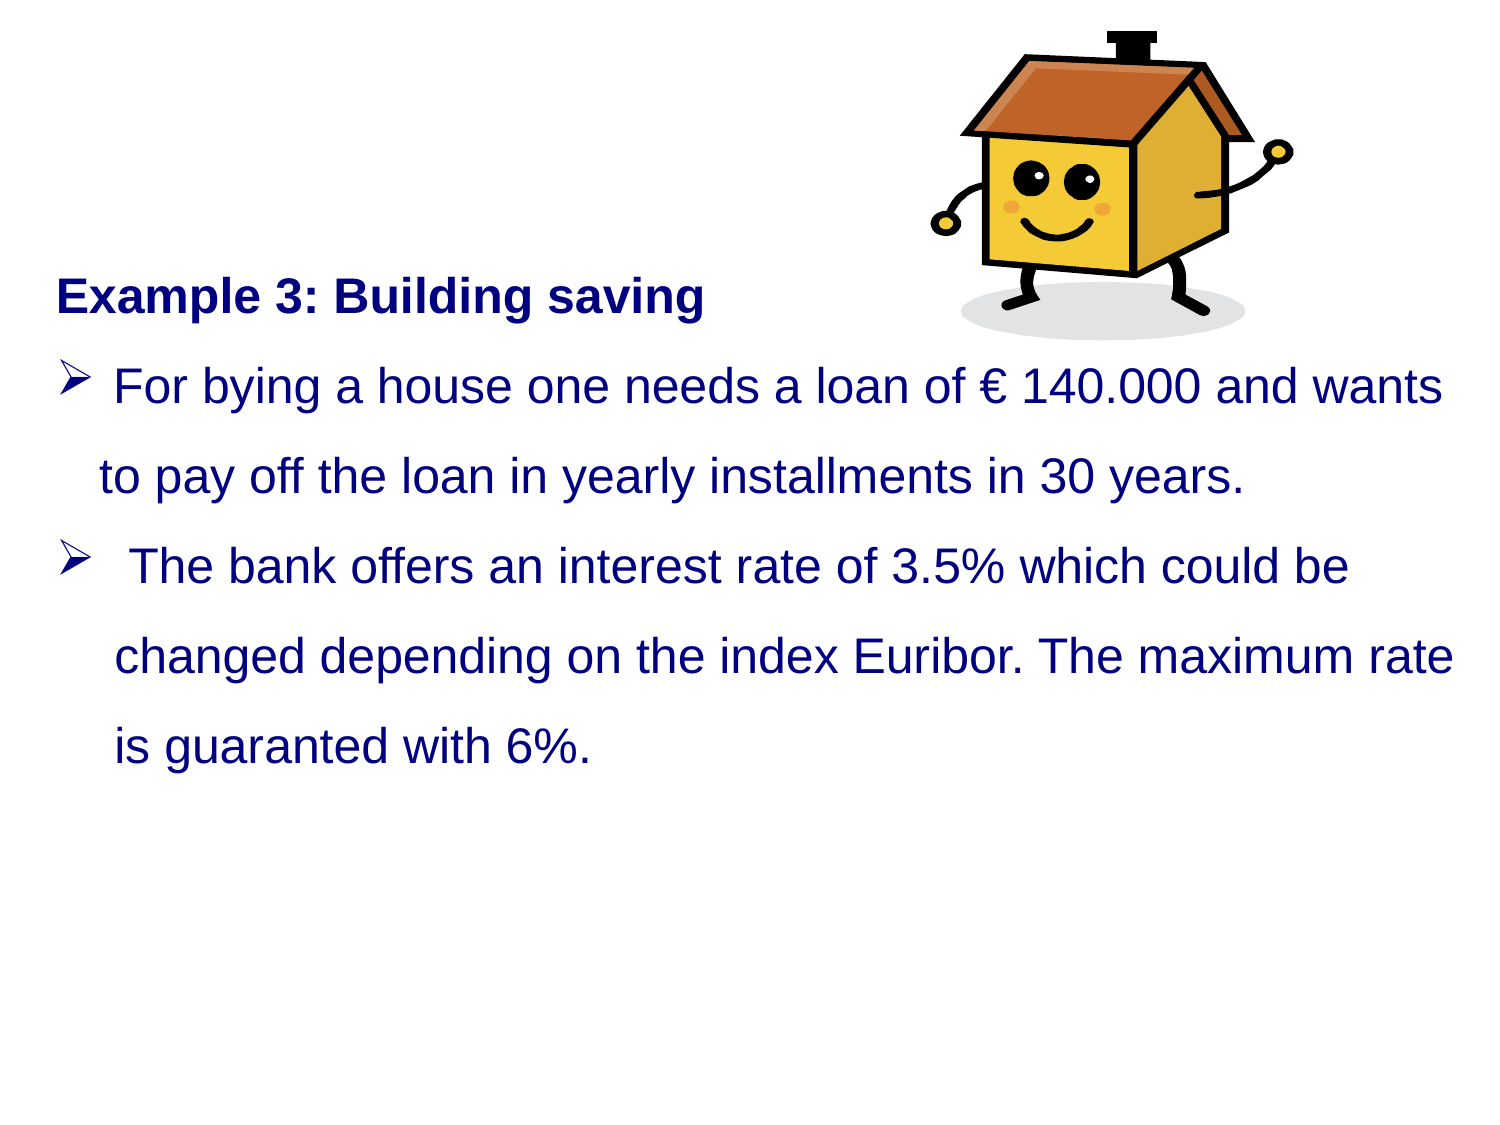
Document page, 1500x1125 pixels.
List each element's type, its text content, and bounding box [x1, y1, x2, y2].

text_box Example 3: Building saving For bying a house one needs a loan of € 140.000 and wants to pay off the loan in yearly installments in 30 years. The bank offers an interest rate of 3.5% which could be changed depending on the index Euribor. The maximum rate is guaranted with 6%. [41, 226, 1471, 782]
picture [930, 30, 1294, 341]
